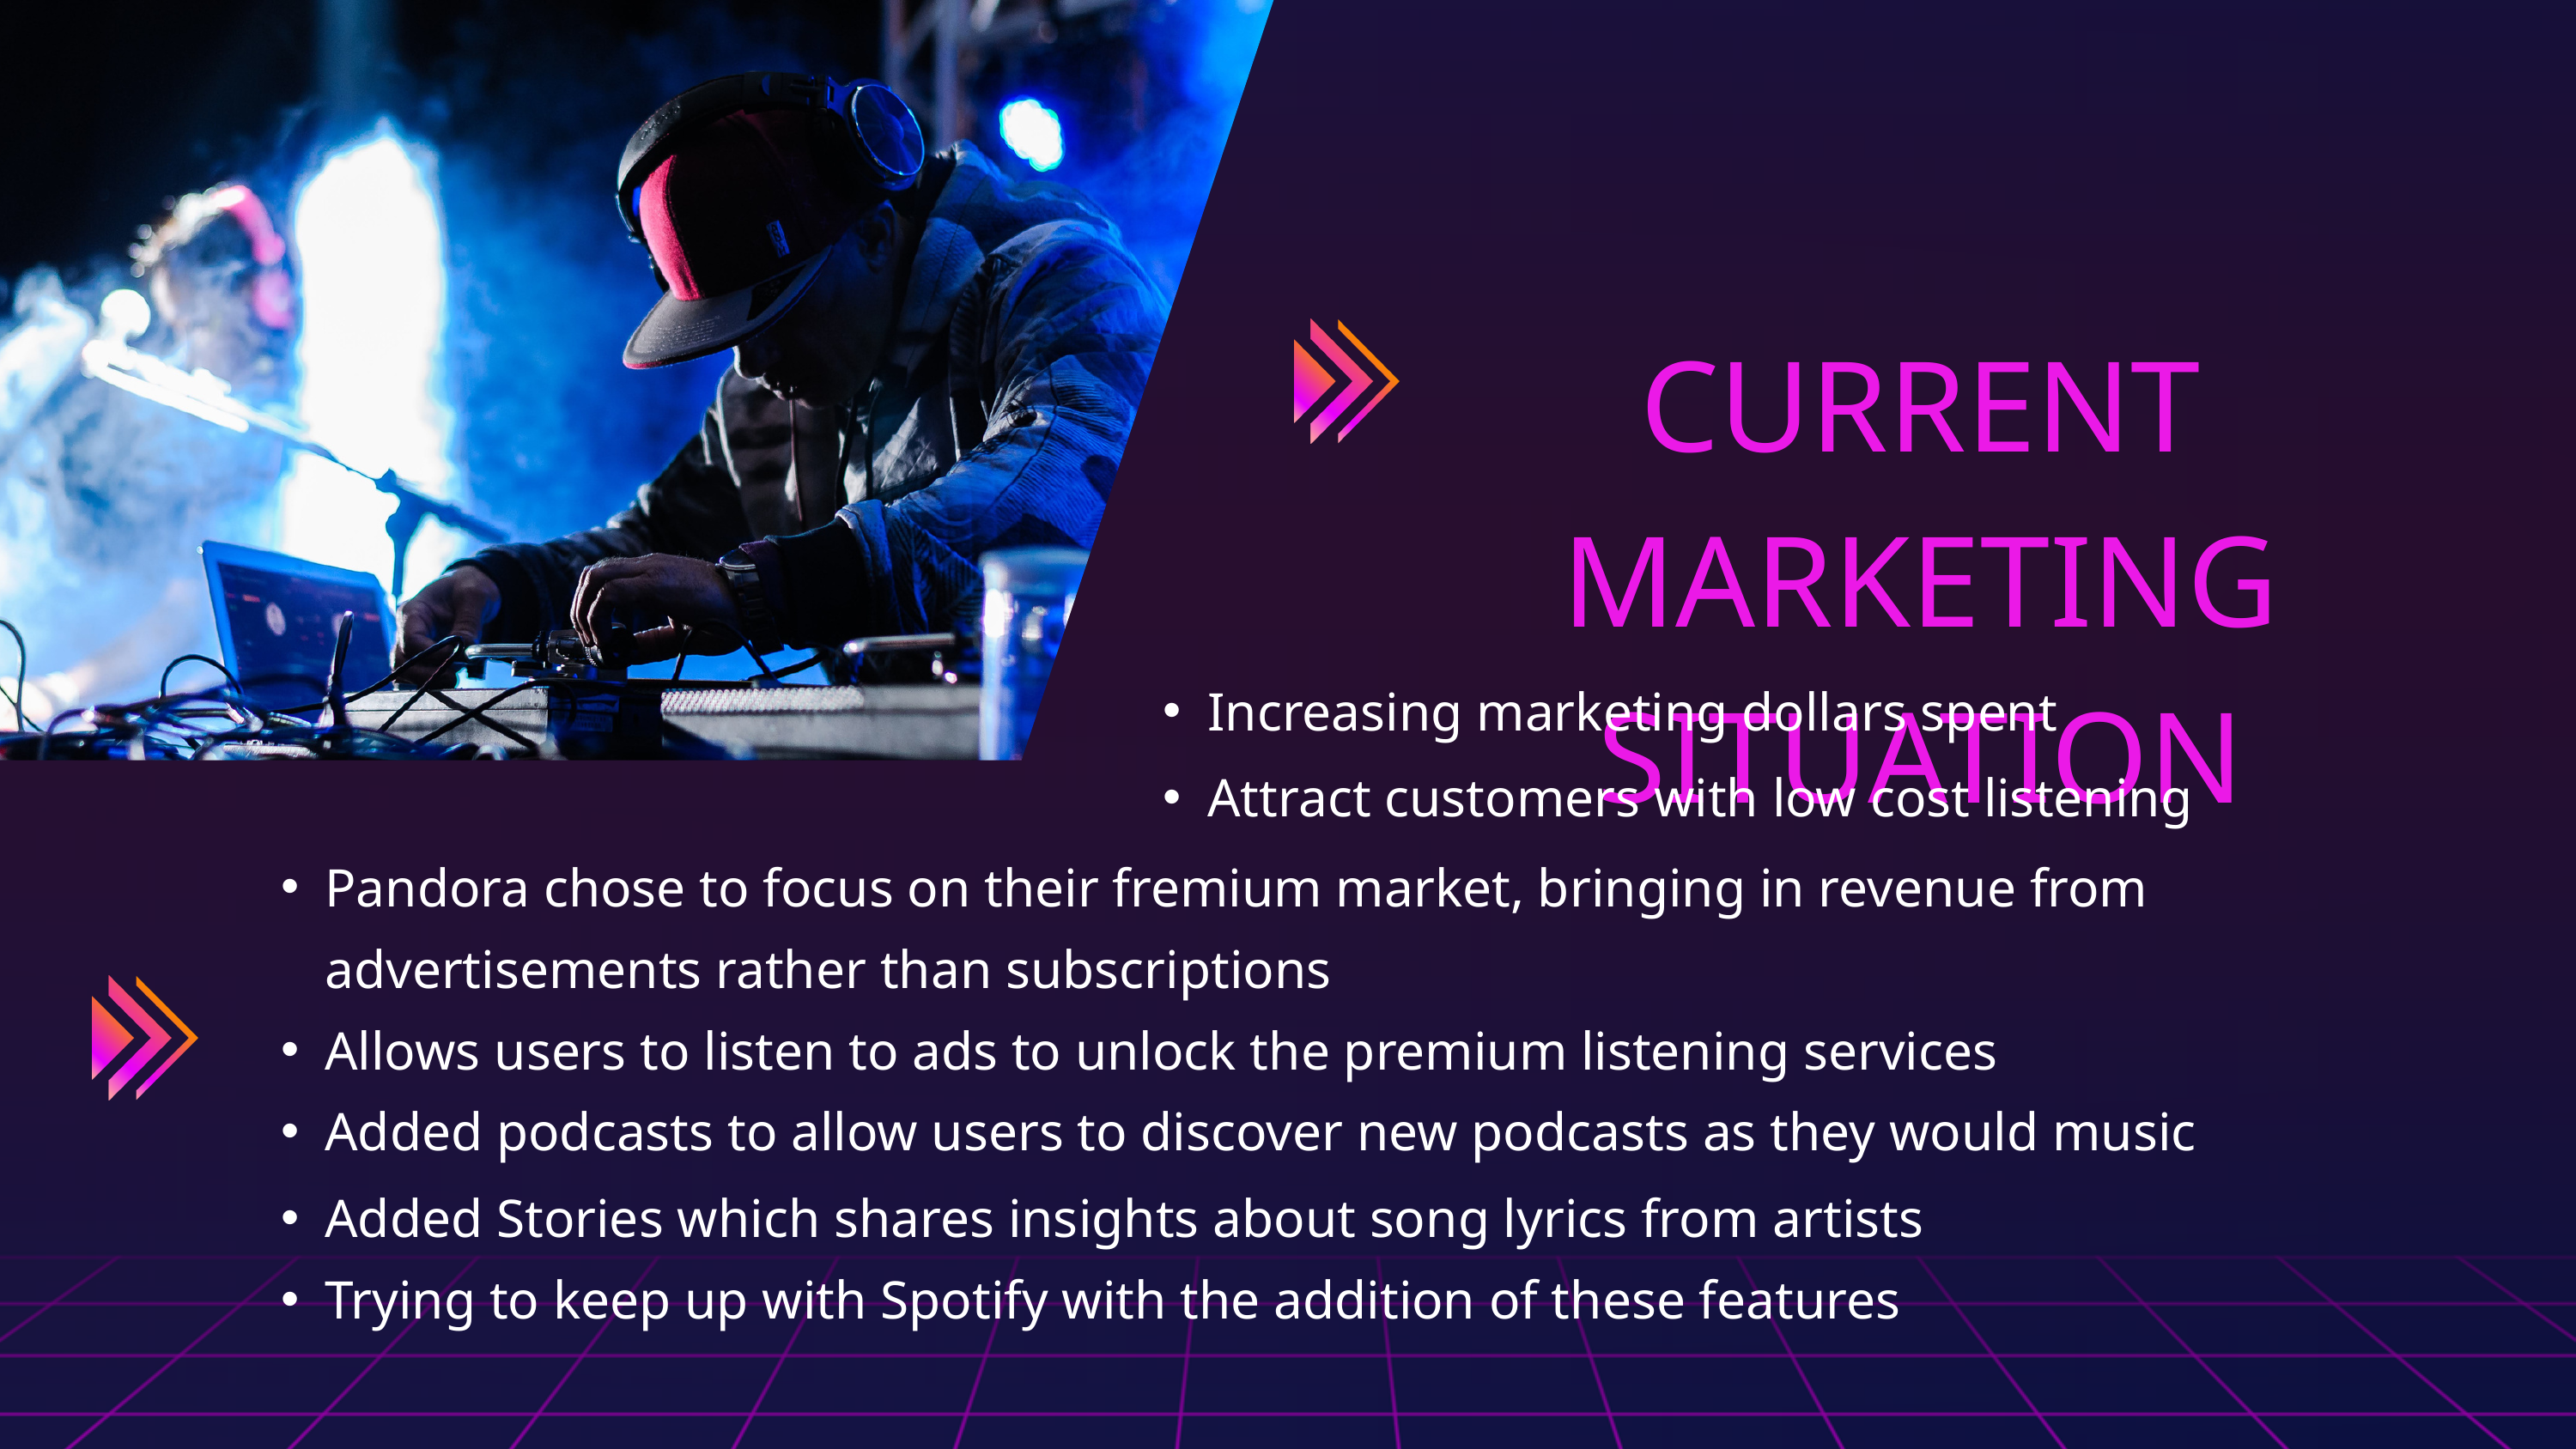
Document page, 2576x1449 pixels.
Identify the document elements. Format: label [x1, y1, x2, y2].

picture [0, 0, 2576, 1449]
text_box [0, 0, 1289, 761]
